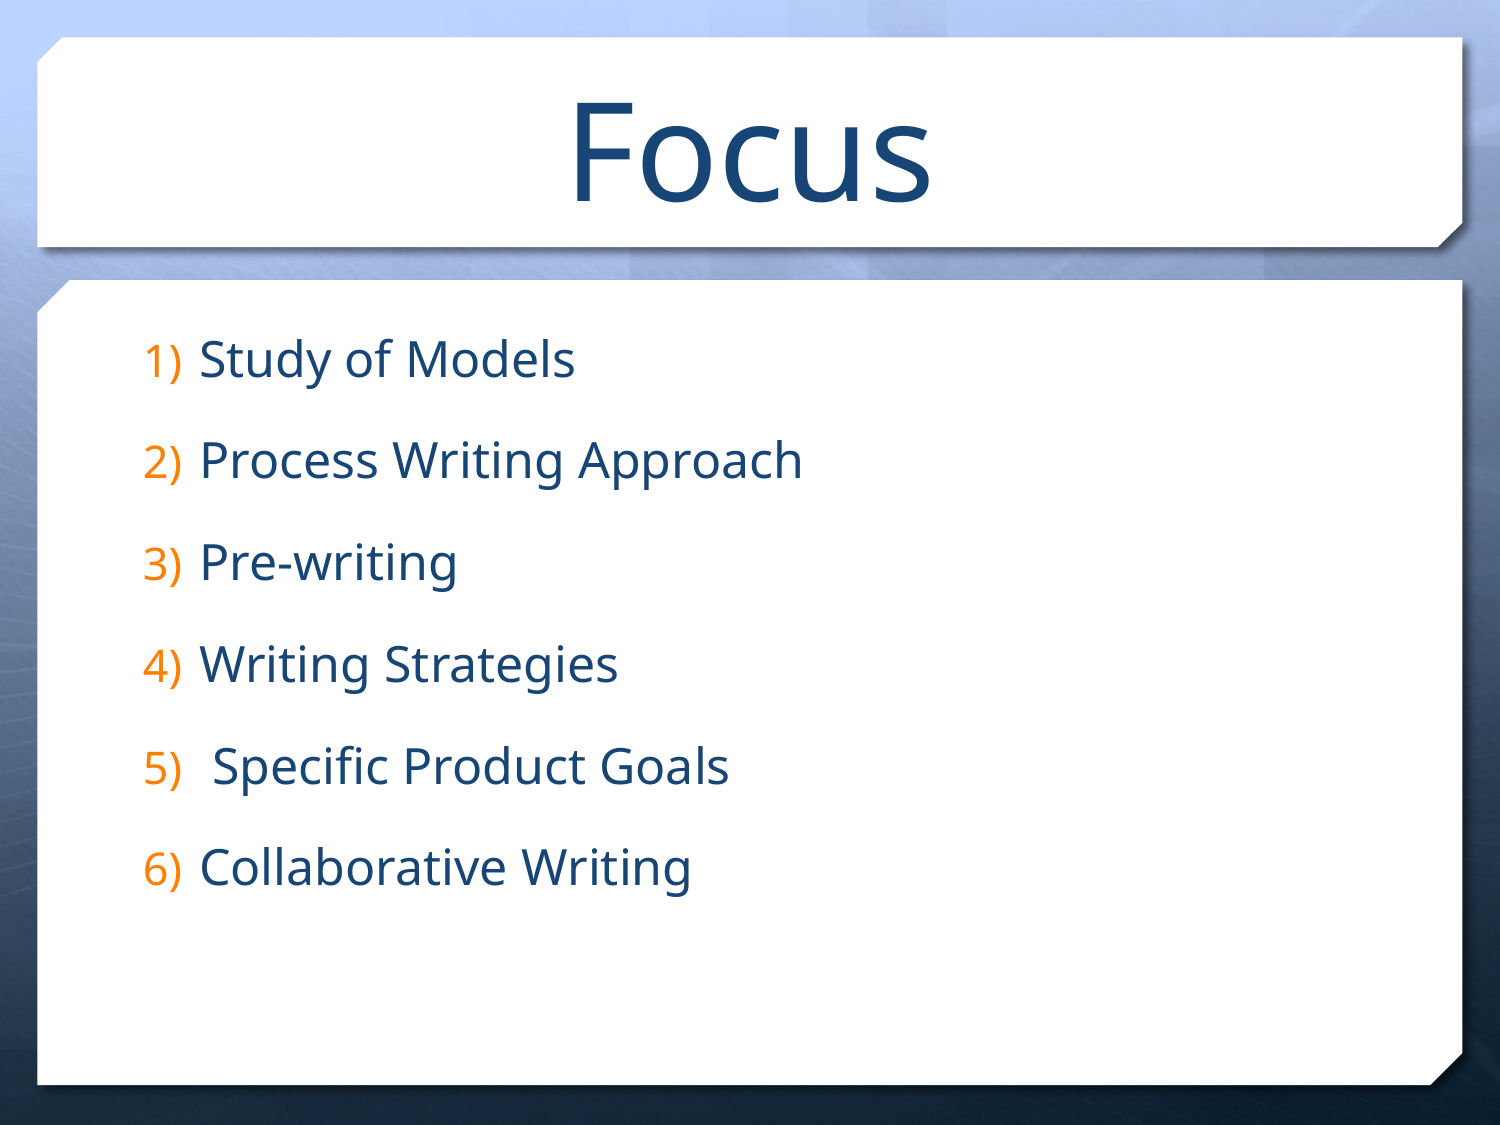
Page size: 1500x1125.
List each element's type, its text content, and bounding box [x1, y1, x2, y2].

title Focus [127, 48, 1372, 236]
list Study of Models Process Writing Approach Pre-writing Writing Strategies Specific Product Goals Collaborative Writing [127, 319, 1372, 1087]
